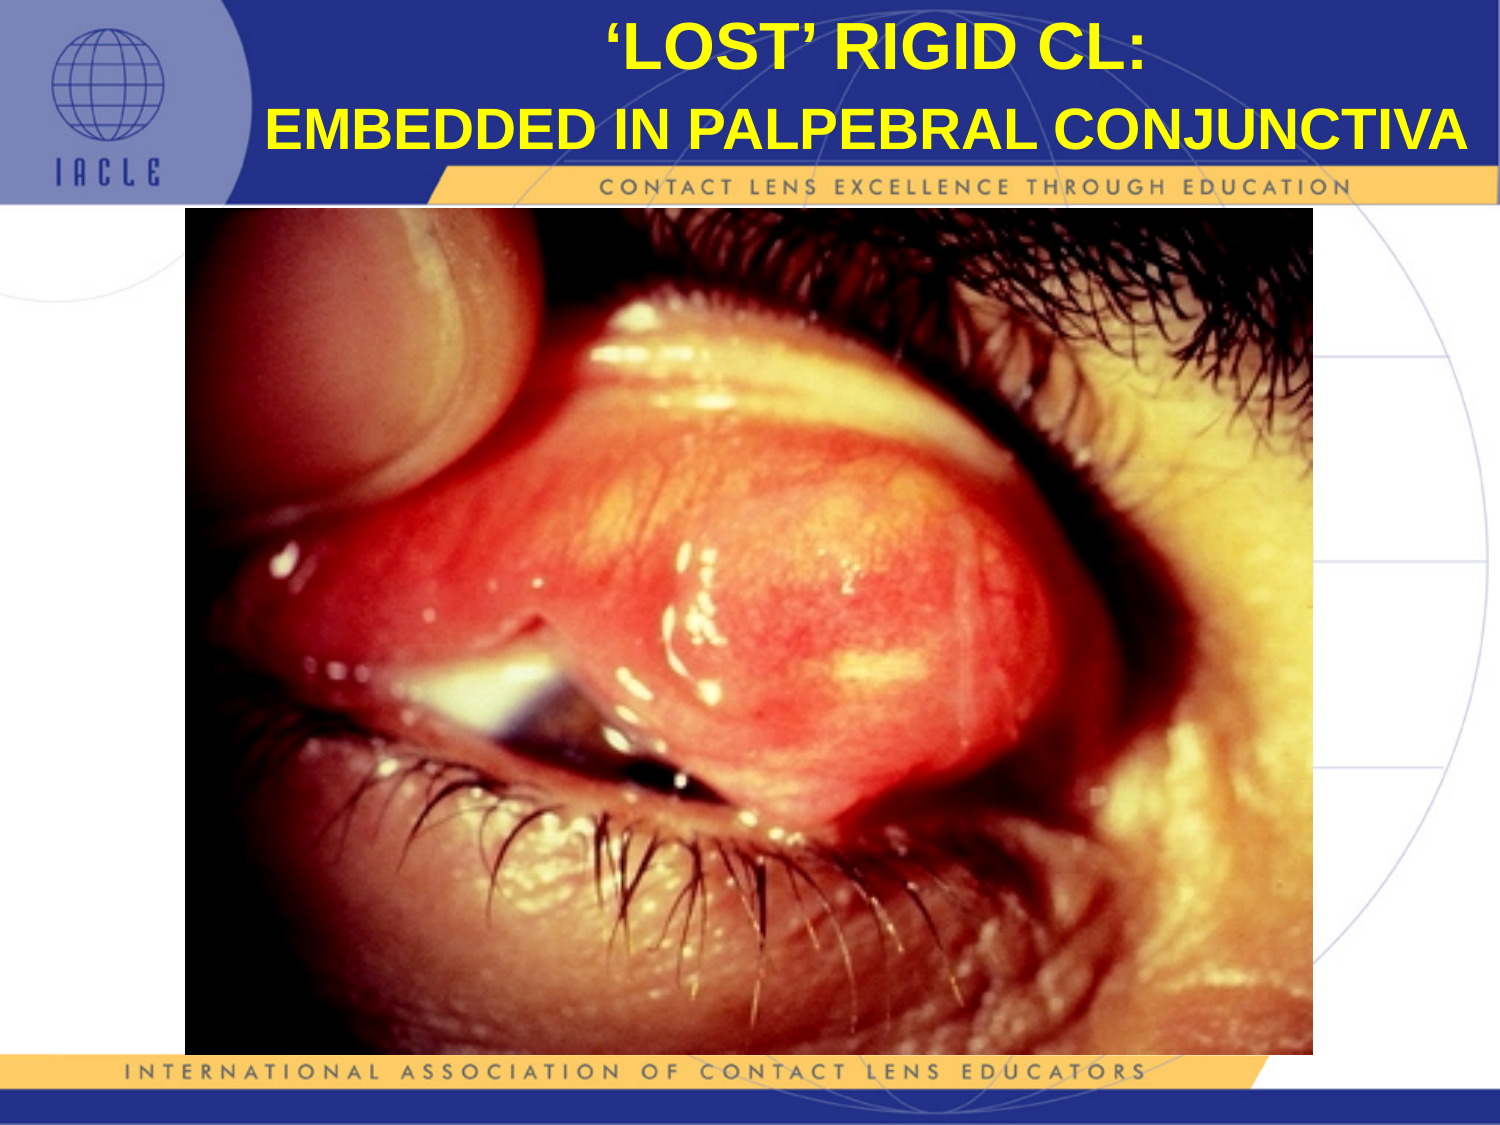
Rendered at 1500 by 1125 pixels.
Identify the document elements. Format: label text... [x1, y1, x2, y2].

text_box ‘LOST’ RIGID CL: EMBEDDED IN PALPEBRAL CONJUNCTIVA [231, 0, 1500, 171]
picture [0, 0, 1500, 1125]
